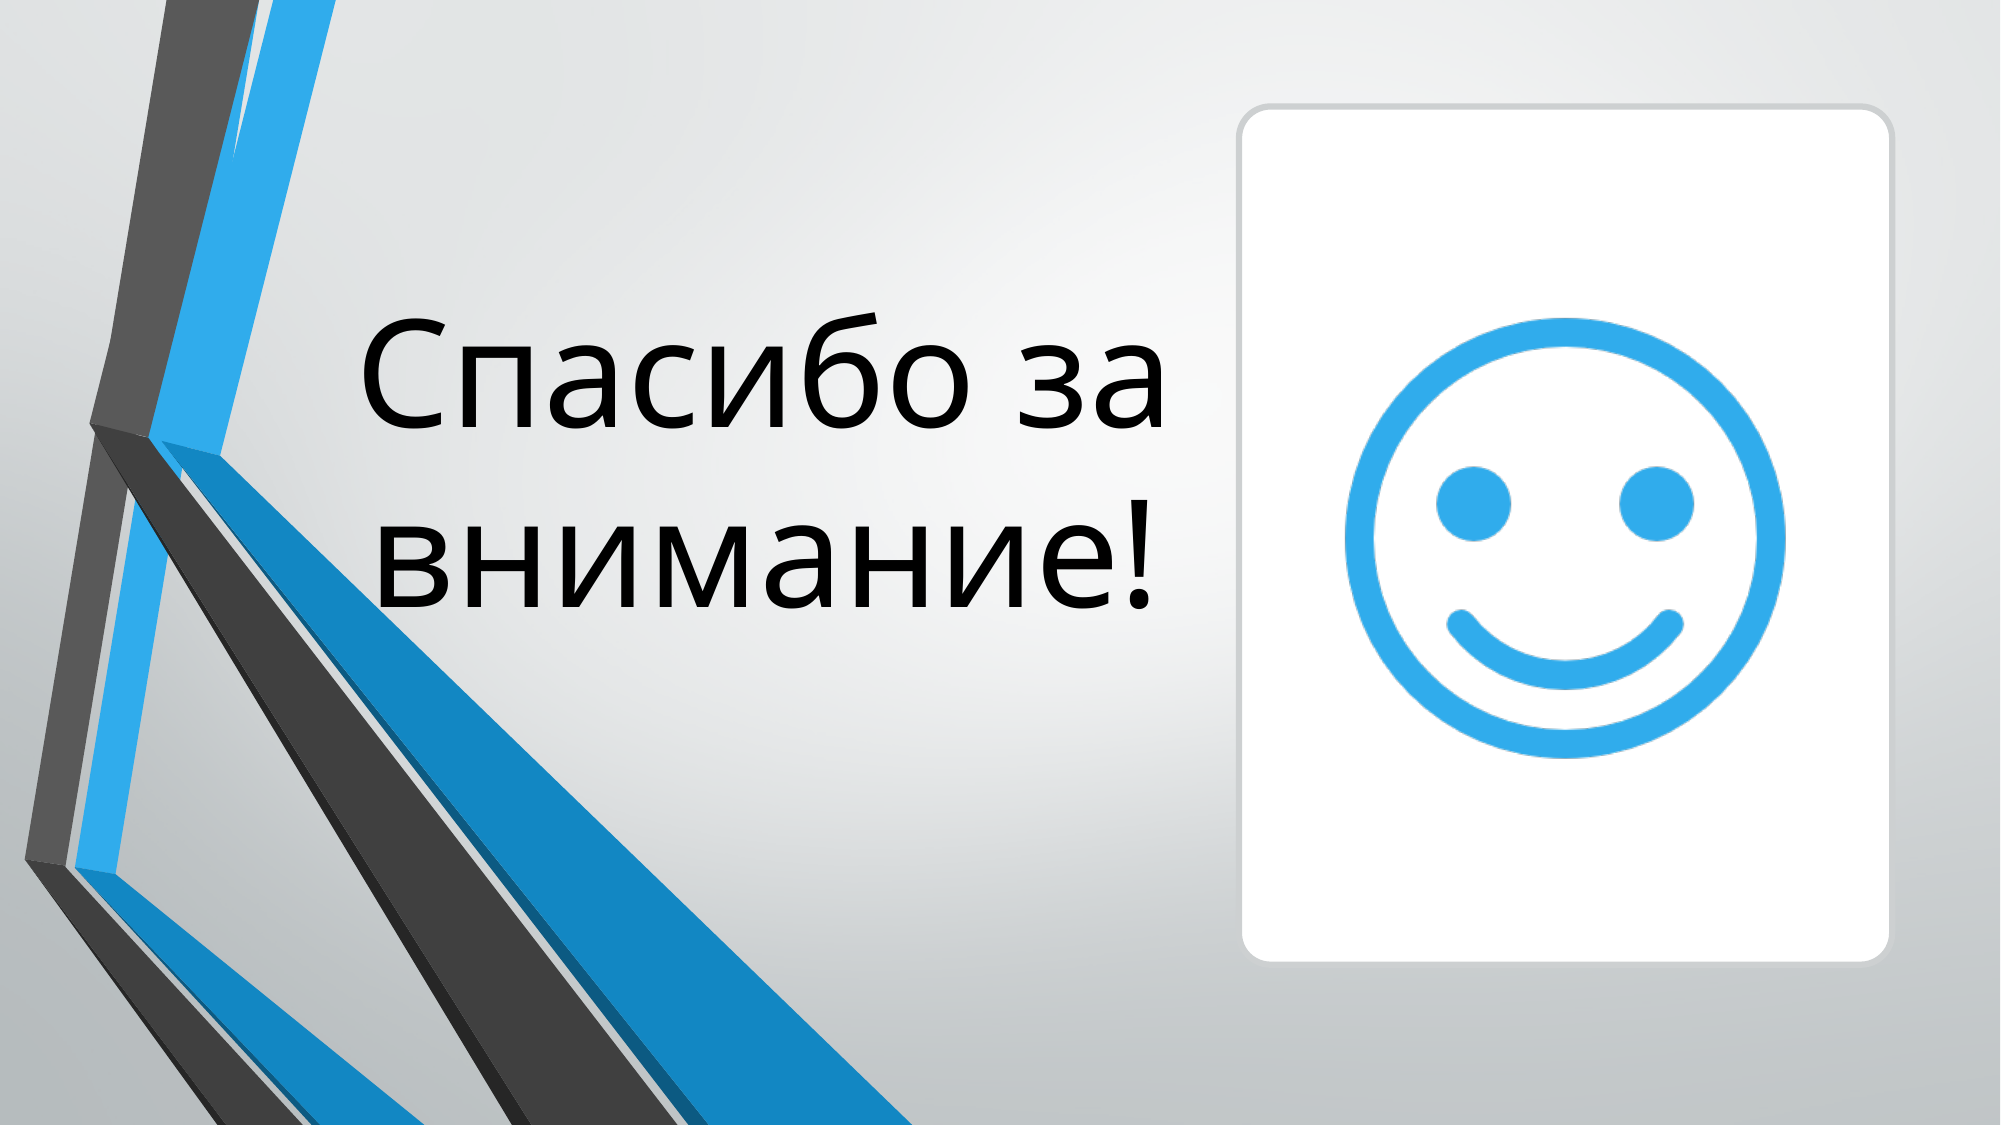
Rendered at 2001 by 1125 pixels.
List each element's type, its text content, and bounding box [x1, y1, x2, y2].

title Спасибо за внимание! [913, 237, 1237, 646]
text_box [89, 0, 913, 1125]
picture [1291, 264, 1840, 814]
text_box [1237, 105, 1894, 967]
